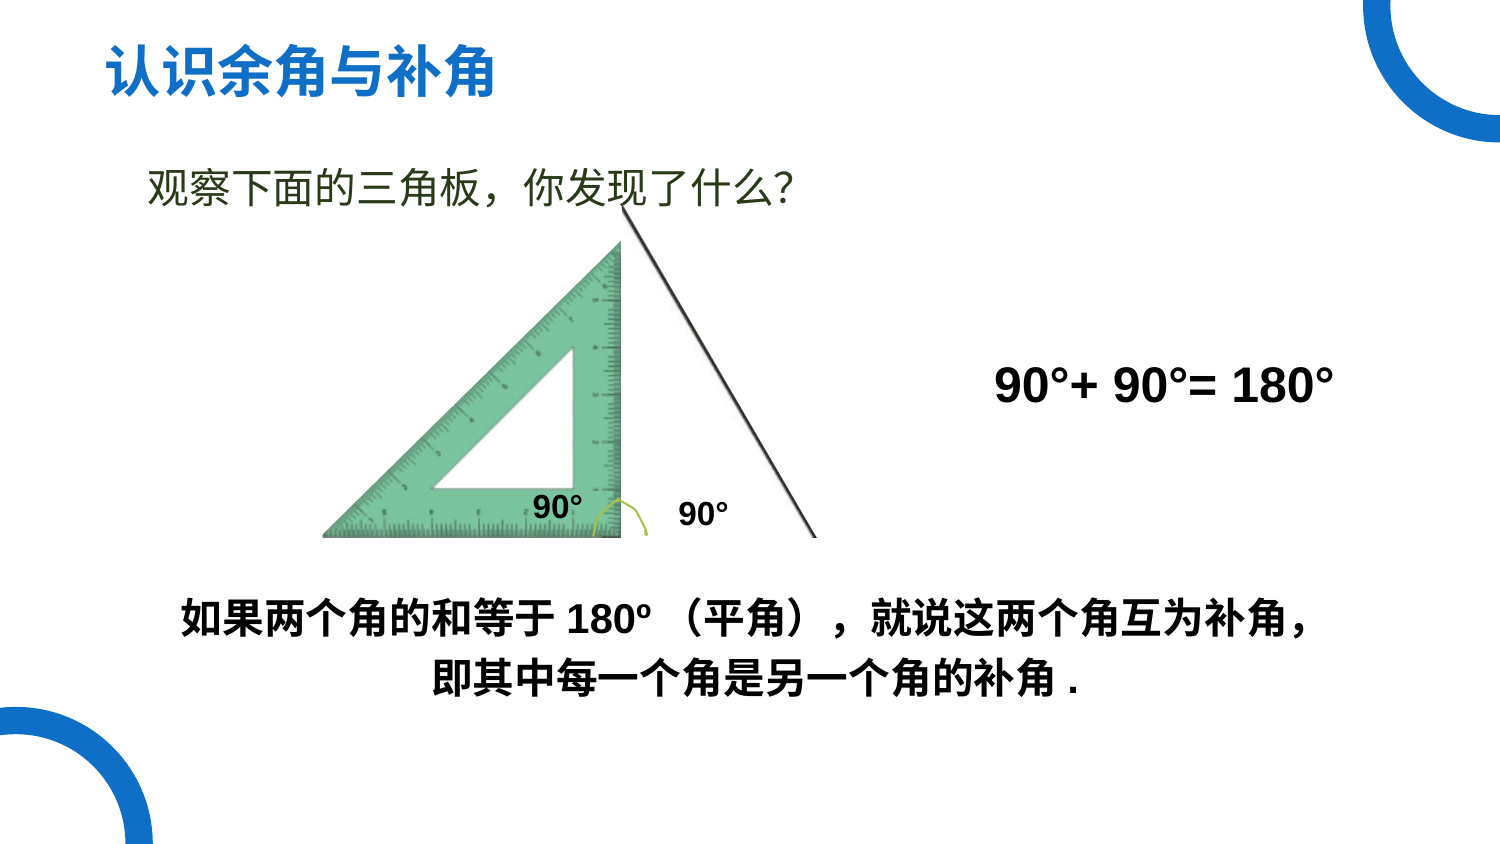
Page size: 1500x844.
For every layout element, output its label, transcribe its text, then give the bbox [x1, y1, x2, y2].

text_box [627, 503, 649, 536]
text_box 90° [667, 486, 741, 538]
text_box 如果两个角的和等于180º（平角），就说这两个角互为补角， 即其中每一个角是另一个角的补角. [99, 576, 1411, 708]
text_box 认识余角与补角 [93, 31, 627, 110]
text_box 观察下面的三角板，你发现了什么？ [136, 143, 1447, 218]
picture [316, 203, 887, 538]
text_box 90°+ 90°= 180° [933, 346, 1396, 418]
